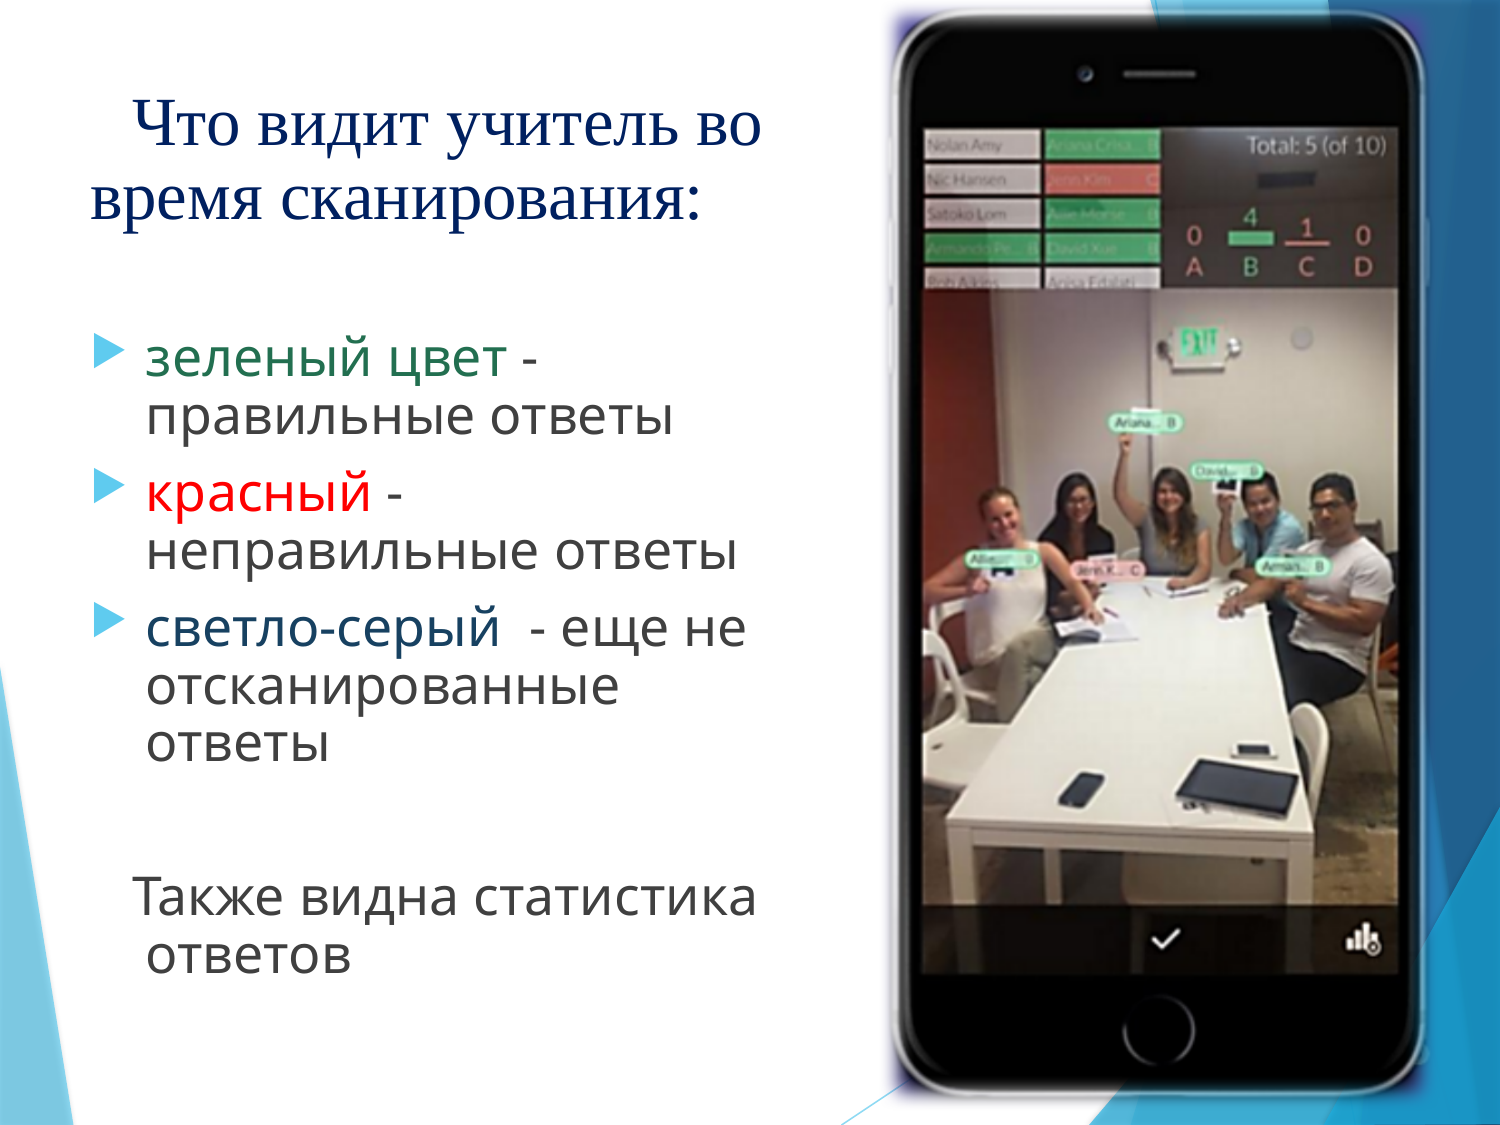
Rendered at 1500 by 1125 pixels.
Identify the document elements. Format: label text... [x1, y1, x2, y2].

list Что видит учитель во время сканирования: зеленый цвет - правильные ответы красный - неправильные ответы светло-серый - еще не отсканированные ответы Также видна статистика ответов [75, 78, 810, 1005]
picture [879, 0, 1440, 1111]
